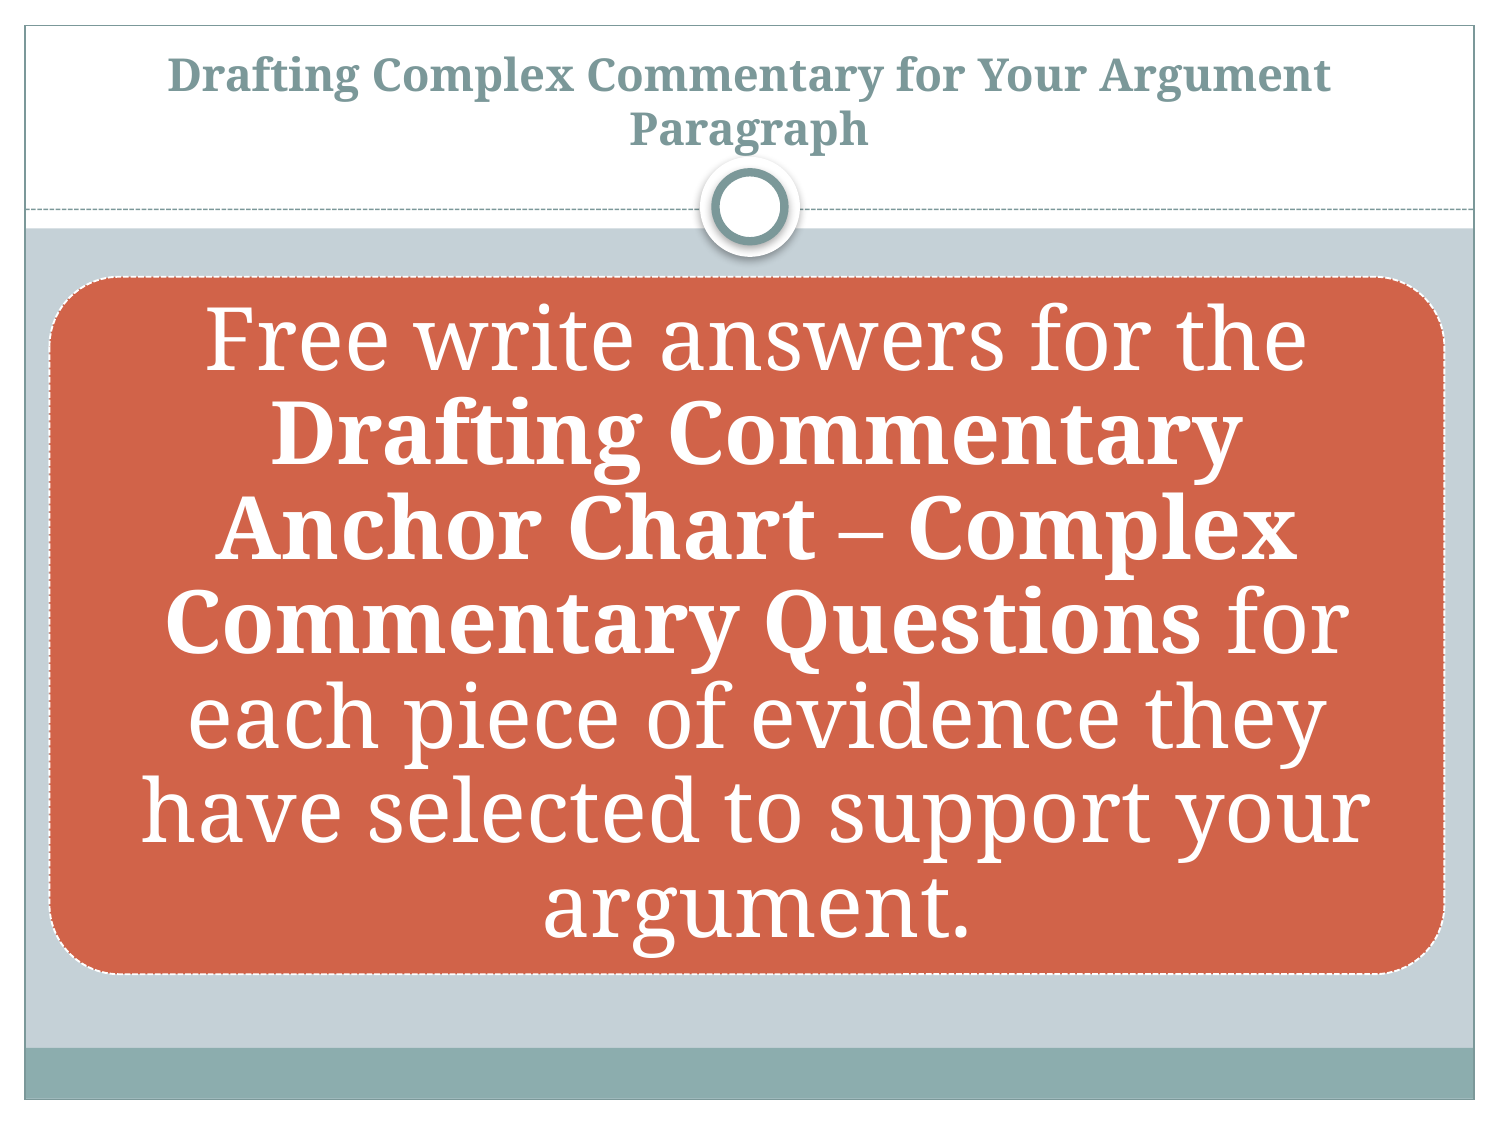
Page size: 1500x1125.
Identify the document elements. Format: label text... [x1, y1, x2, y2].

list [49, 250, 1445, 1001]
title Drafting Complex Commentary for Your Argument Paragraph [49, 37, 1450, 162]
